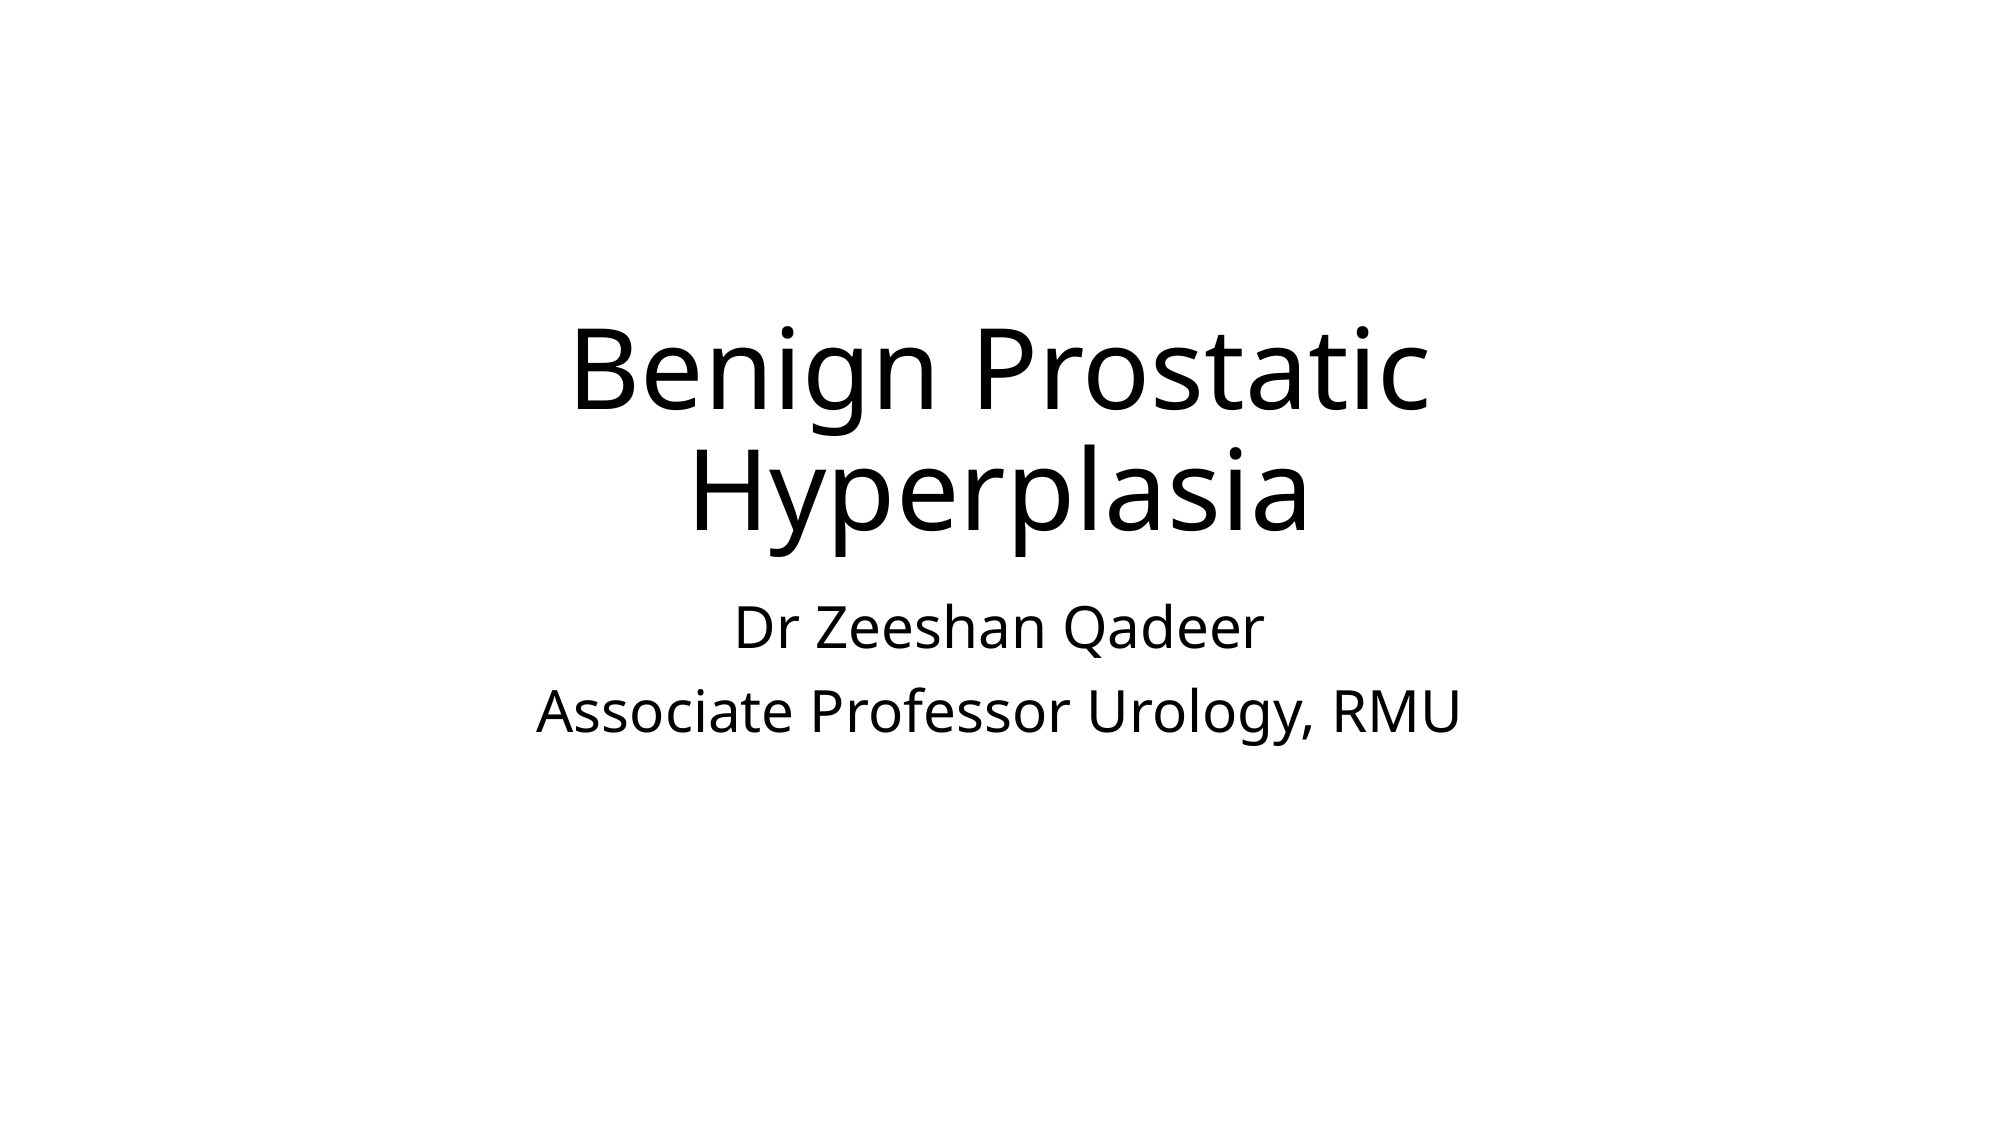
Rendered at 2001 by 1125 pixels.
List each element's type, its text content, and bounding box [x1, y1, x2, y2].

subtitle Dr Zeeshan Qadeer Associate Professor Urology, RMU [249, 590, 1750, 863]
title Benign Prostatic Hyperplasia [314, 218, 1686, 563]
